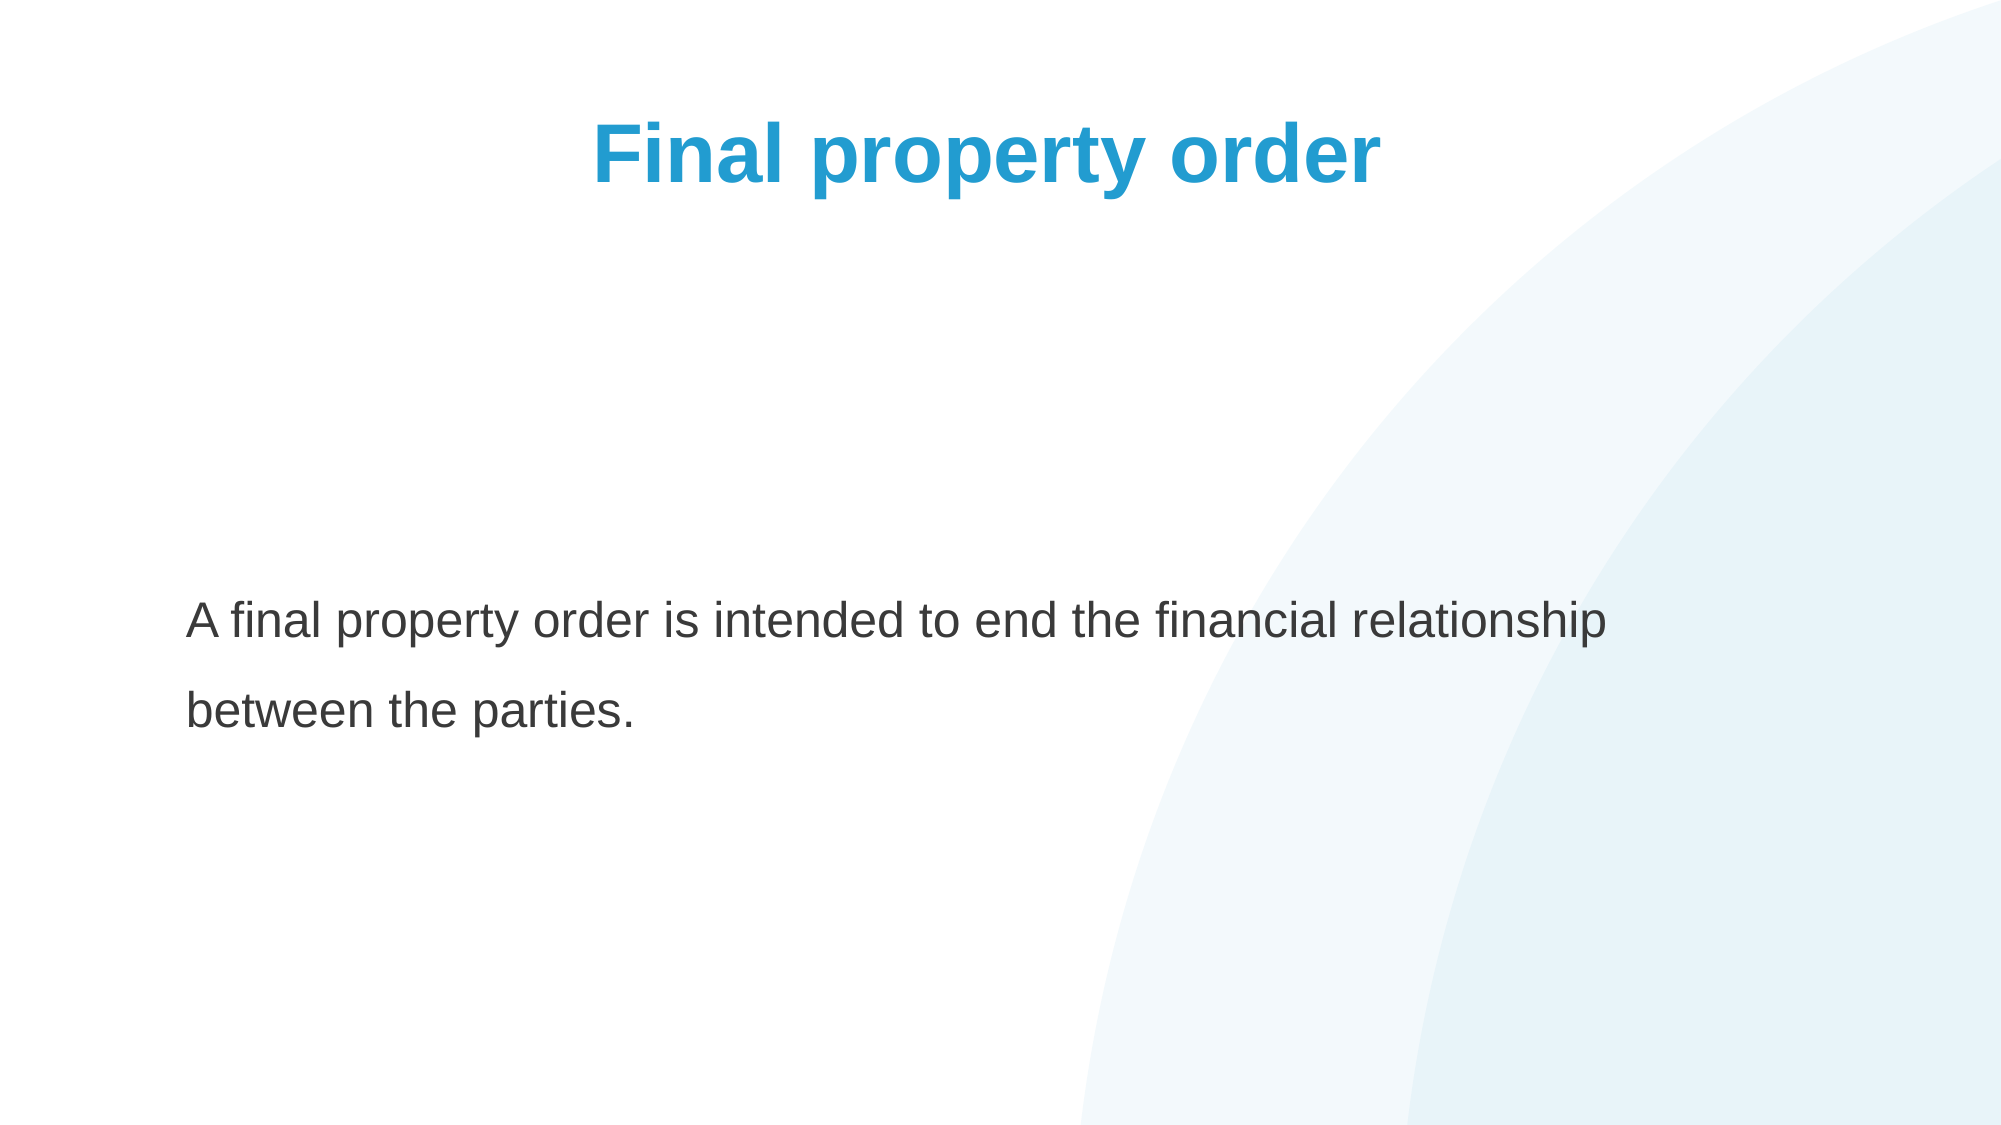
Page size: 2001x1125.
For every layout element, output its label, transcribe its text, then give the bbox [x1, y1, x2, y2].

list A final property order is intended to end the financial relationship between the parties. [170, 286, 1808, 1009]
title Final property order [51, 103, 1924, 287]
